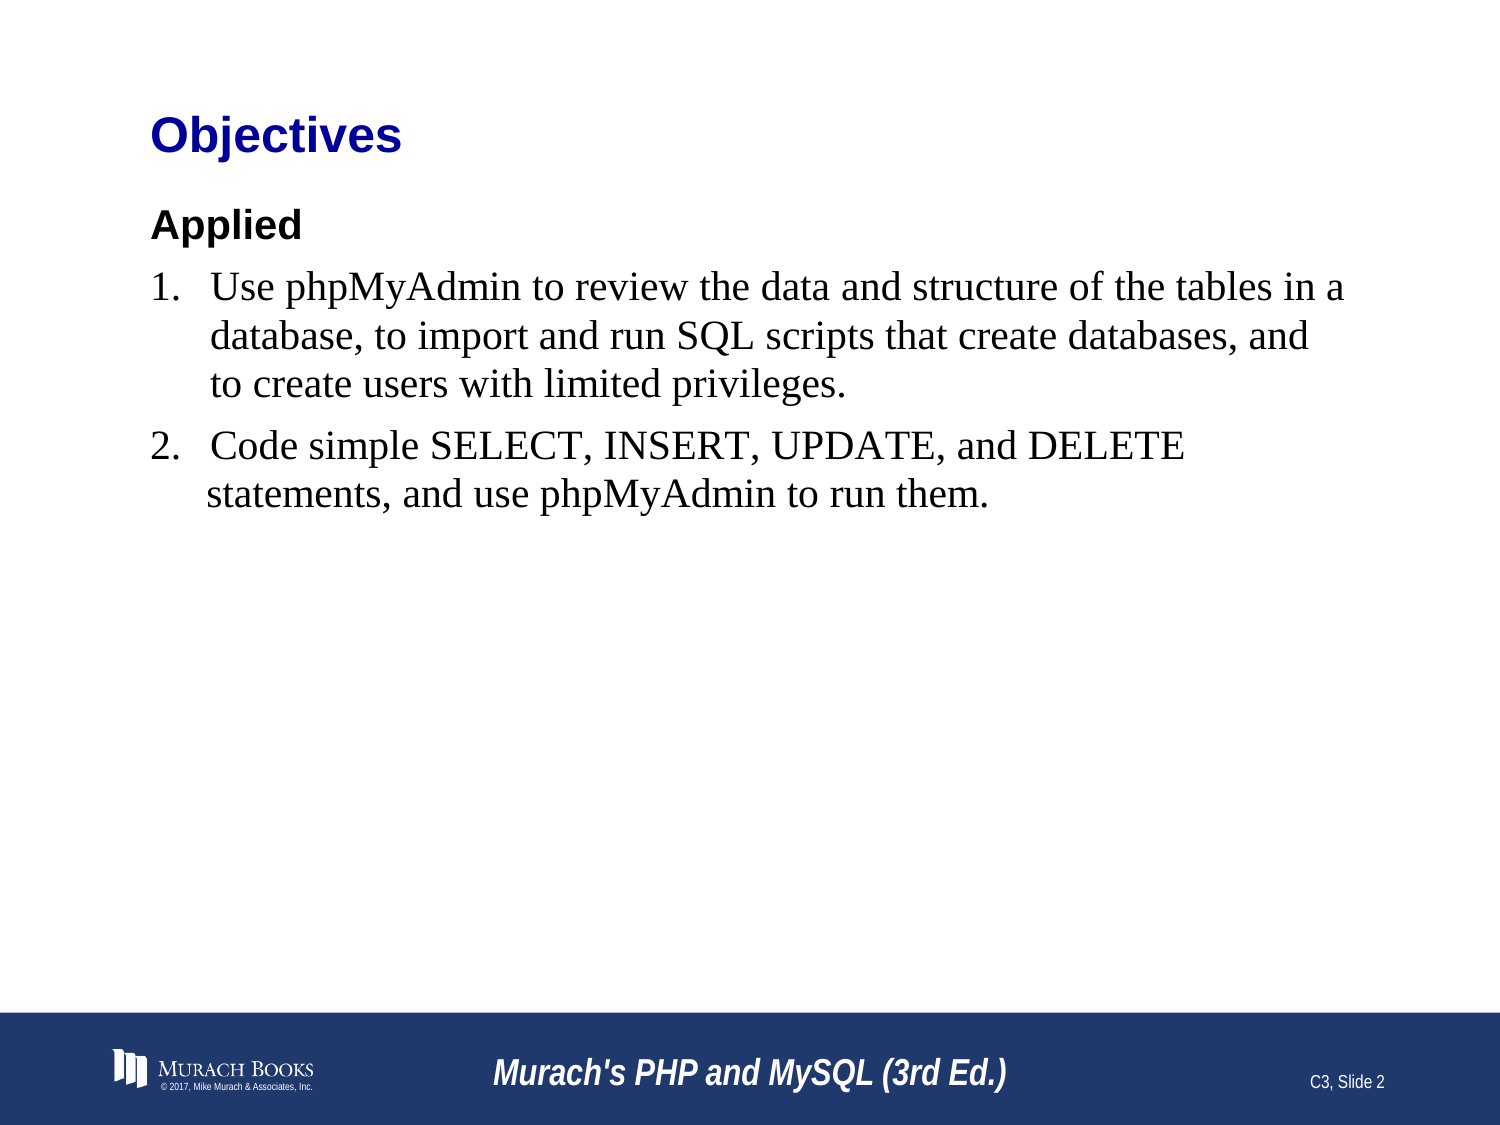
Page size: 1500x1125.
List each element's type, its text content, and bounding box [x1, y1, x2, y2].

footer © 2017, Mike Murach & Associates, Inc. [12, 1025, 463, 1100]
slide_number Murach's PHP and MySQL (3rd Ed.) [463, 1025, 1050, 1100]
title Objectives [150, 101, 1350, 163]
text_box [149, 174, 1348, 602]
slide_number C3, Slide 2 [1087, 1025, 1400, 1100]
